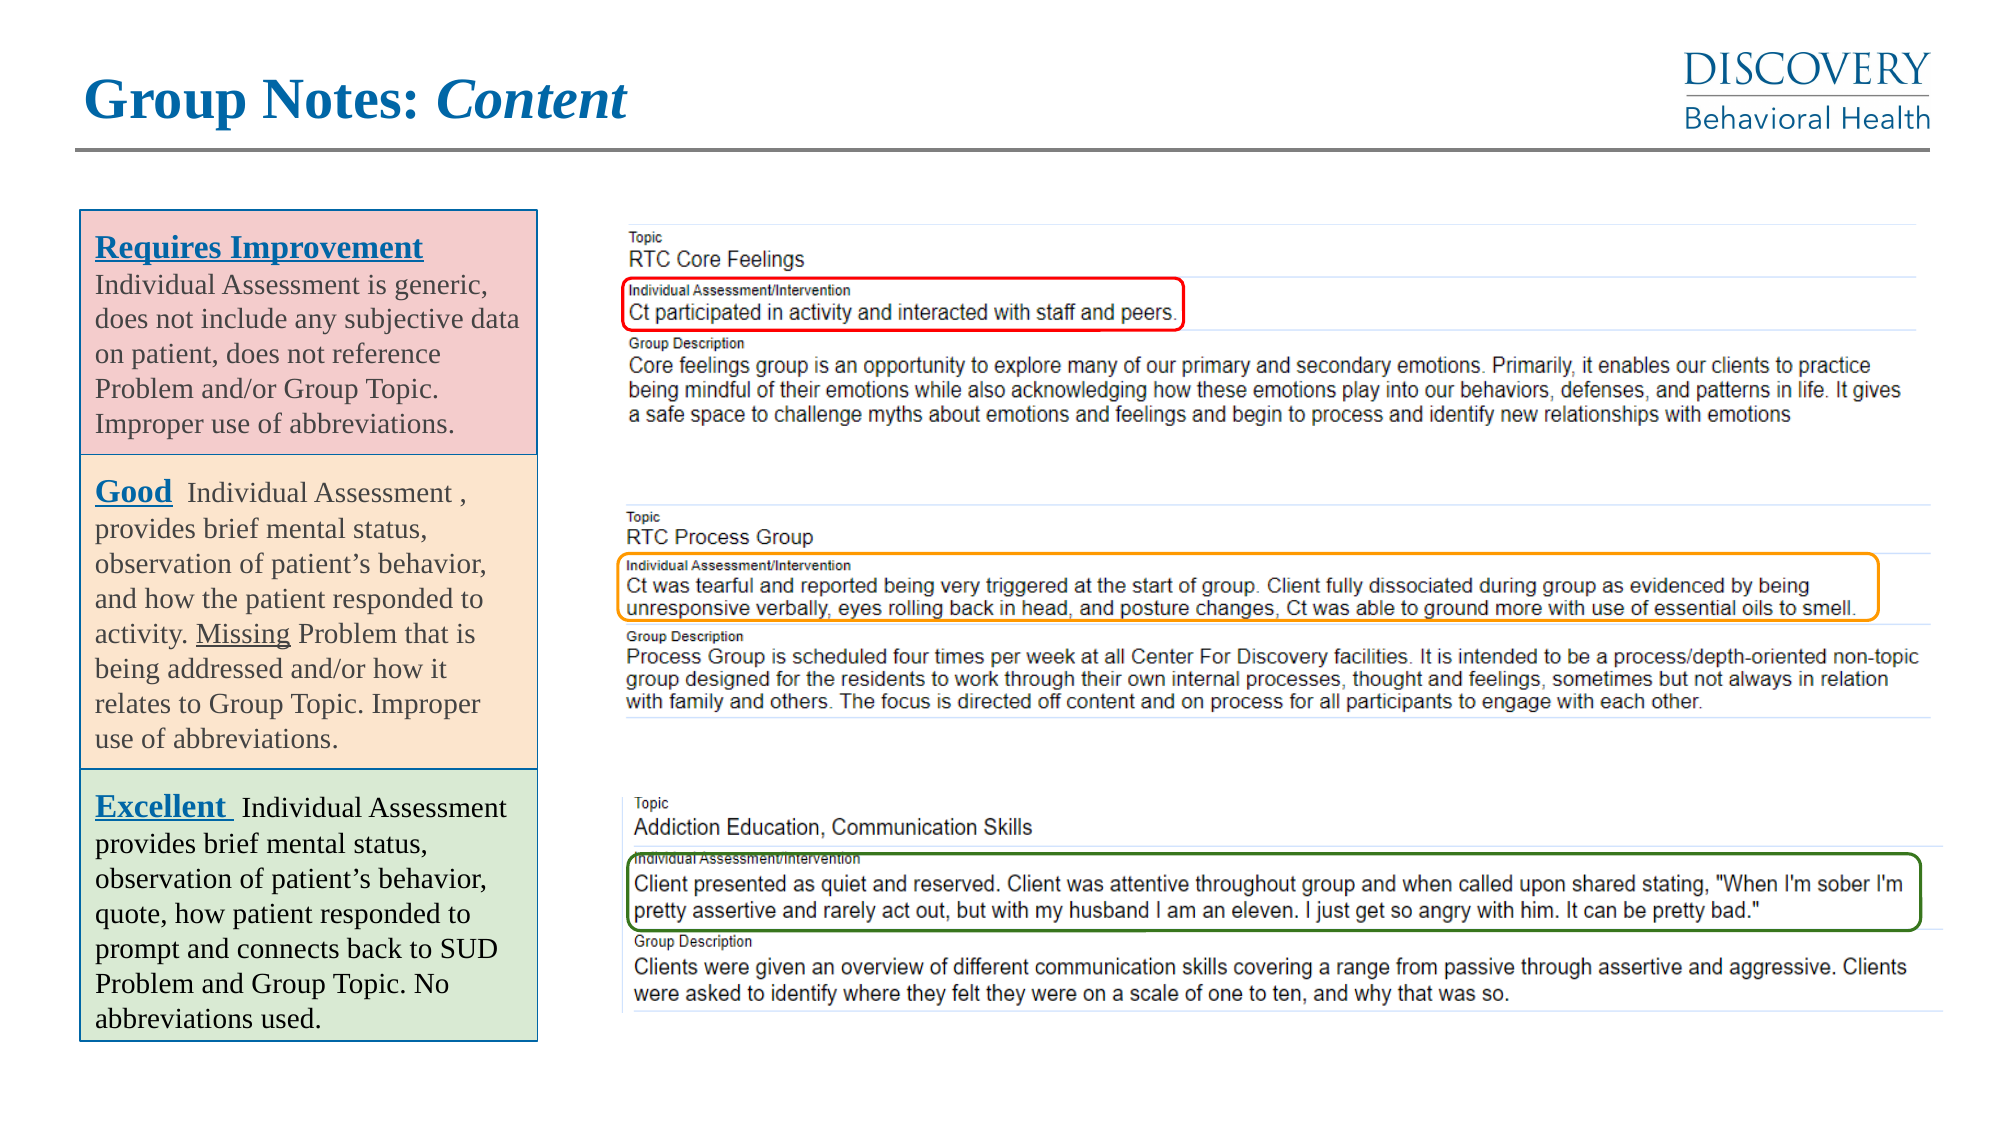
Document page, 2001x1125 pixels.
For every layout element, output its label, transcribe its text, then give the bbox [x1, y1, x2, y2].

picture [1684, 52, 1931, 129]
text_box Requires Improvement Individual Assessment is generic, does not include any subjective data on patient, does not reference Problem and/or Group Topic. Improper use of abbreviations. [79, 210, 538, 454]
text_box Excellent Individual Assessment provides brief mental status, observation of patient’s behavior, quote, how patient responded to prompt and connects back to SUD Problem and Group Topic. No abbreviations used. [79, 769, 538, 1041]
text_box Good Individual Assessment , provides brief mental status, observation of patient’s behavior, and how the patient responded to activity. Missing Problem that is being addressed and/or how it relates to Group Topic. Improper use of abbreviations. [79, 454, 538, 769]
picture [621, 796, 1944, 1014]
picture [621, 224, 1944, 426]
picture [621, 503, 1944, 720]
title Group Notes: Content [68, 39, 1362, 160]
